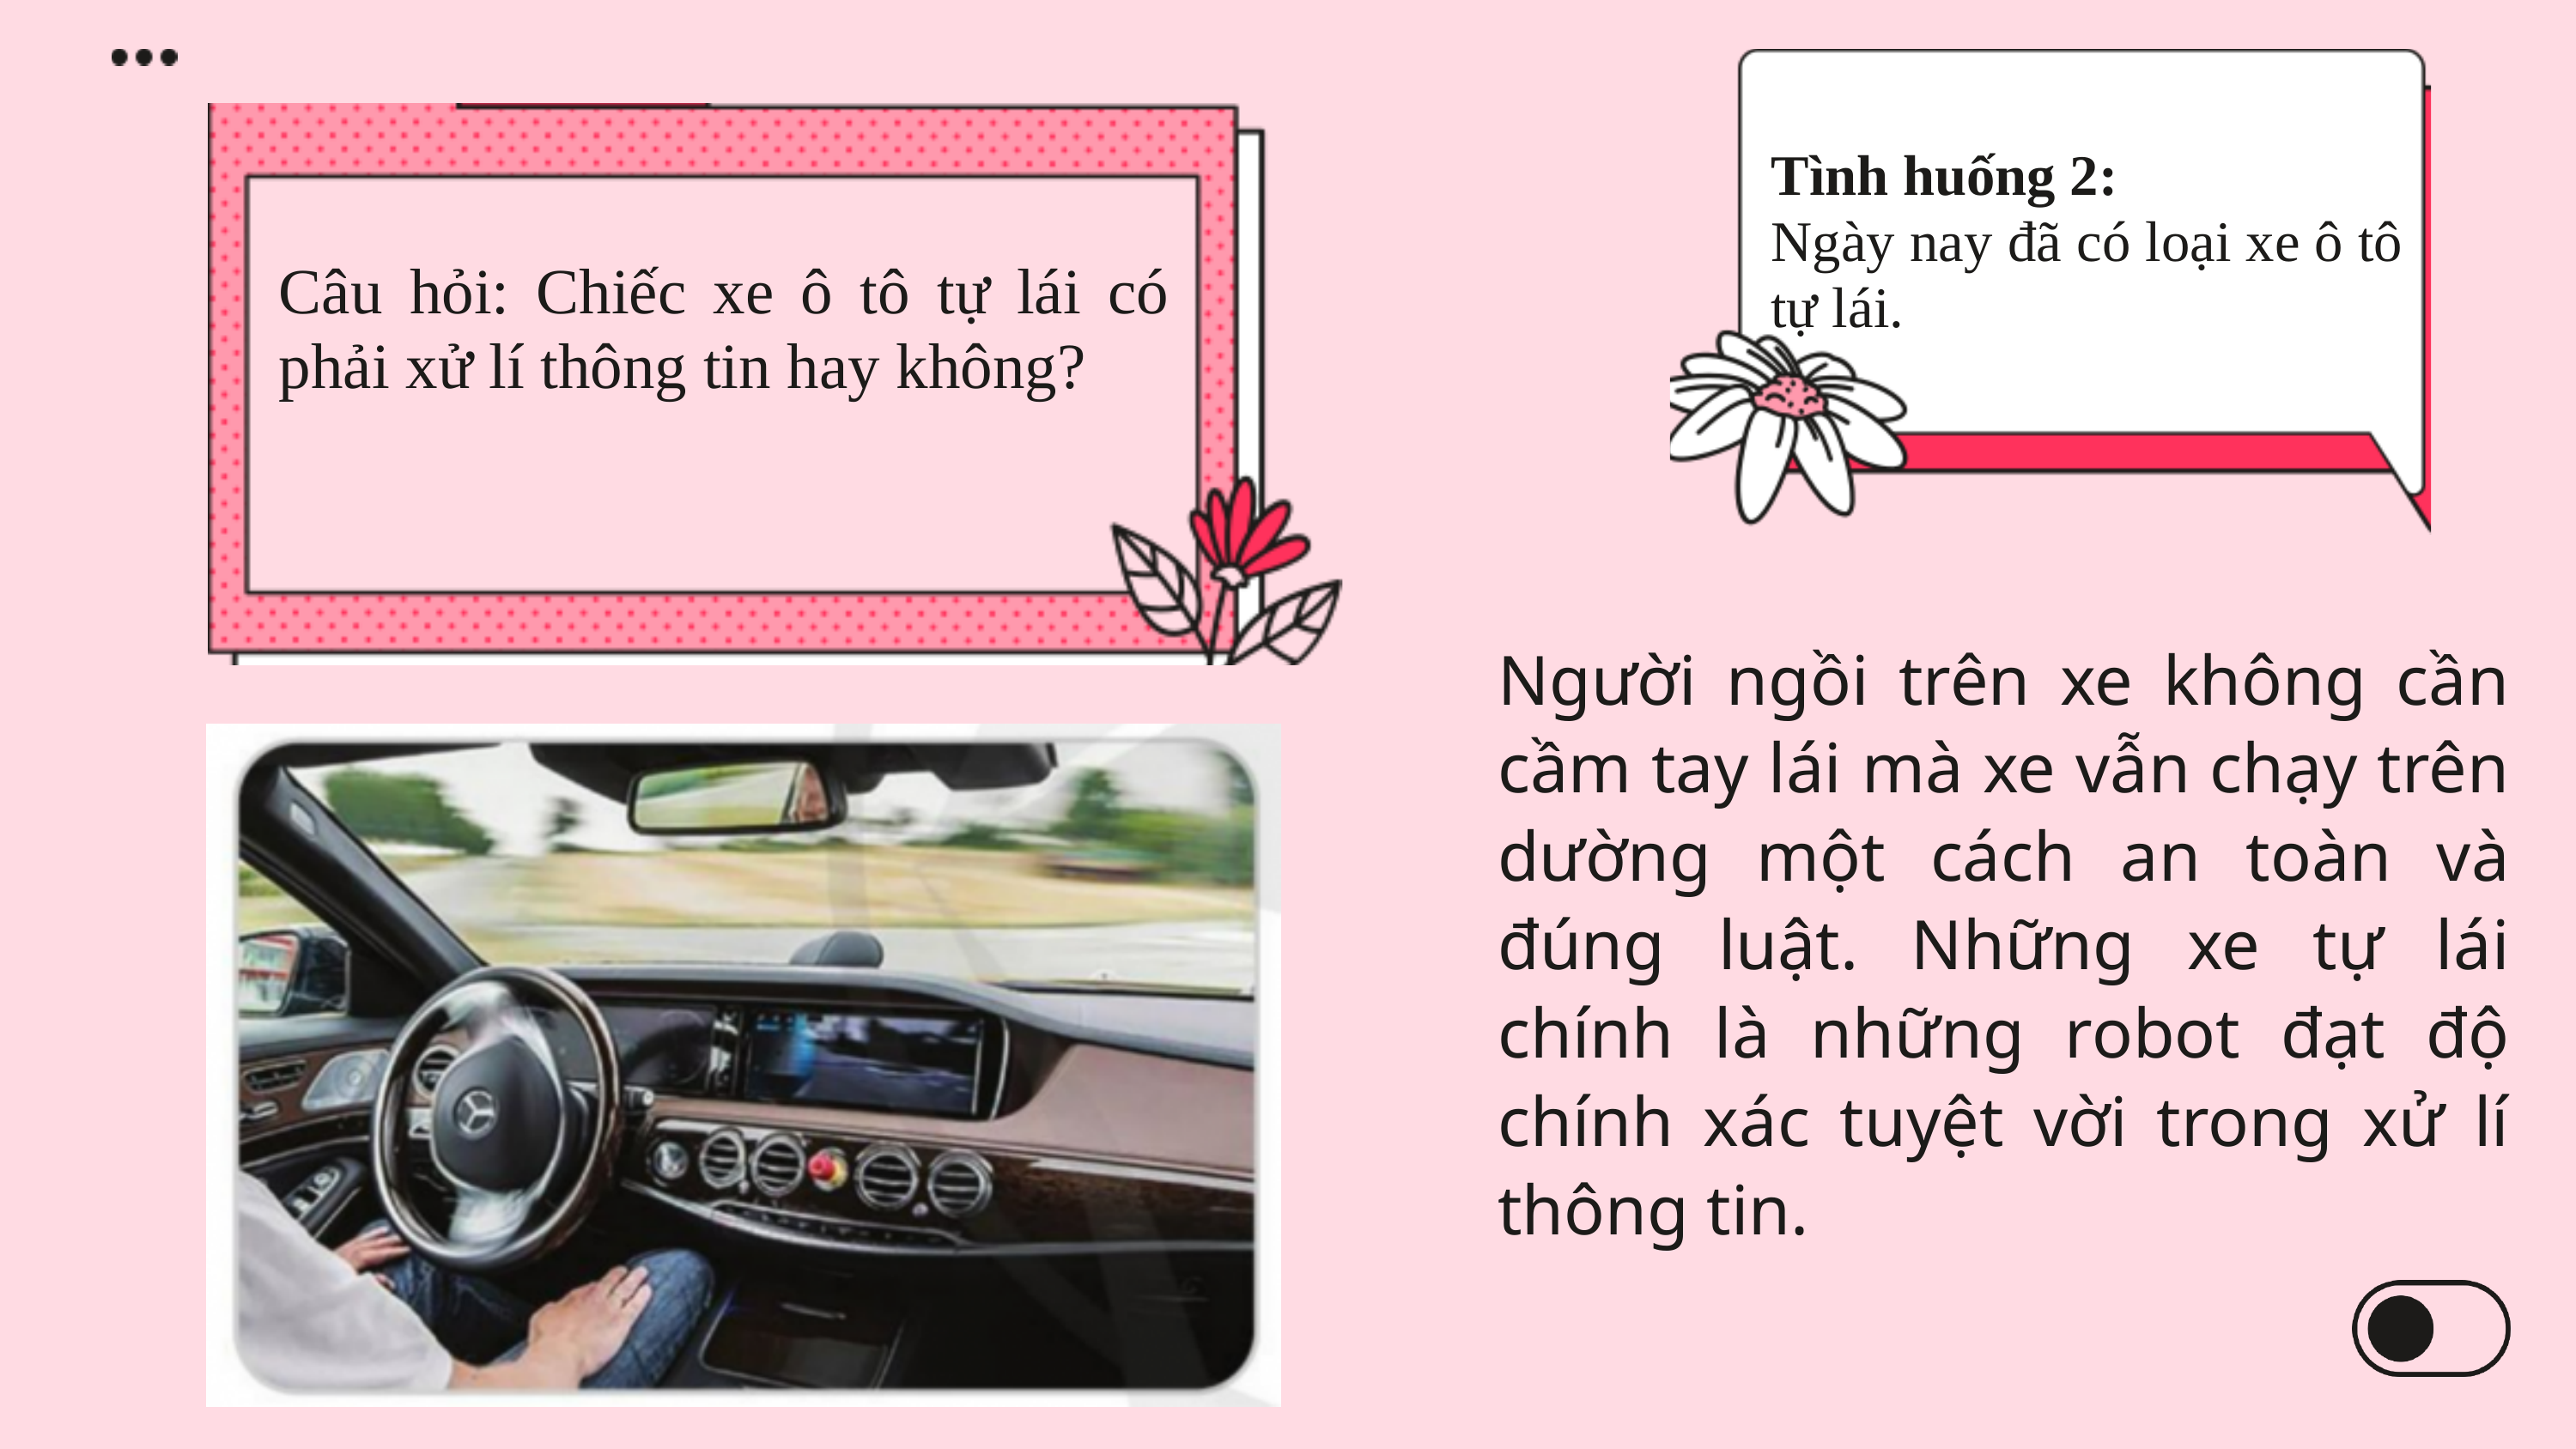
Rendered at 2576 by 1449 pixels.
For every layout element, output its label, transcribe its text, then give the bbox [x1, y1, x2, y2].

picture [2352, 1280, 2511, 1378]
picture [206, 724, 1281, 1407]
picture [112, 49, 179, 67]
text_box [207, 102, 1343, 665]
text_box Người ngồi trên xe không cần cầm tay lái mà xe vẫn chạy trên dường một cách an toàn và đúng luật. Những xe tự lái chính là những robot đạt độ chính xác tuyệt vời trong xử lí thông tin. [1498, 630, 2511, 1249]
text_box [1669, 49, 2432, 535]
